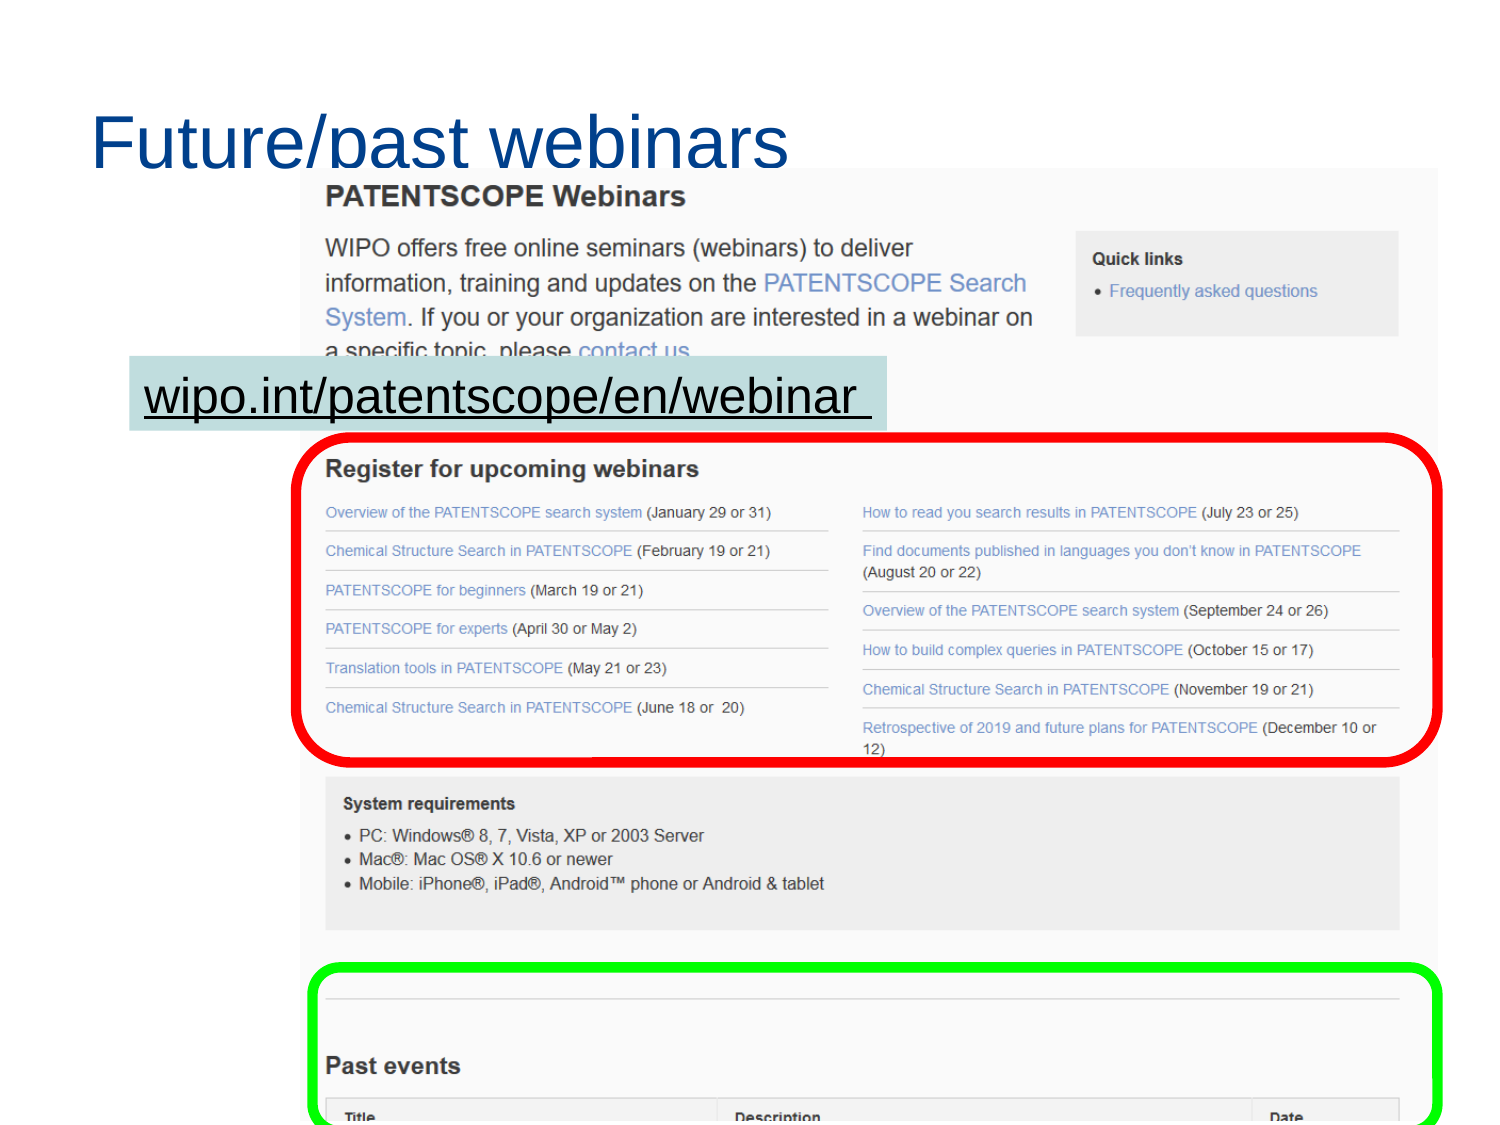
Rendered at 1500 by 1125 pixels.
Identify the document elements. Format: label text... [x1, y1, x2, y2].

picture [0, 0, 1500, 1125]
title Future/past webinars [75, 45, 1425, 233]
text_box wipo.int/patentscope/en/webinar [129, 355, 294, 431]
